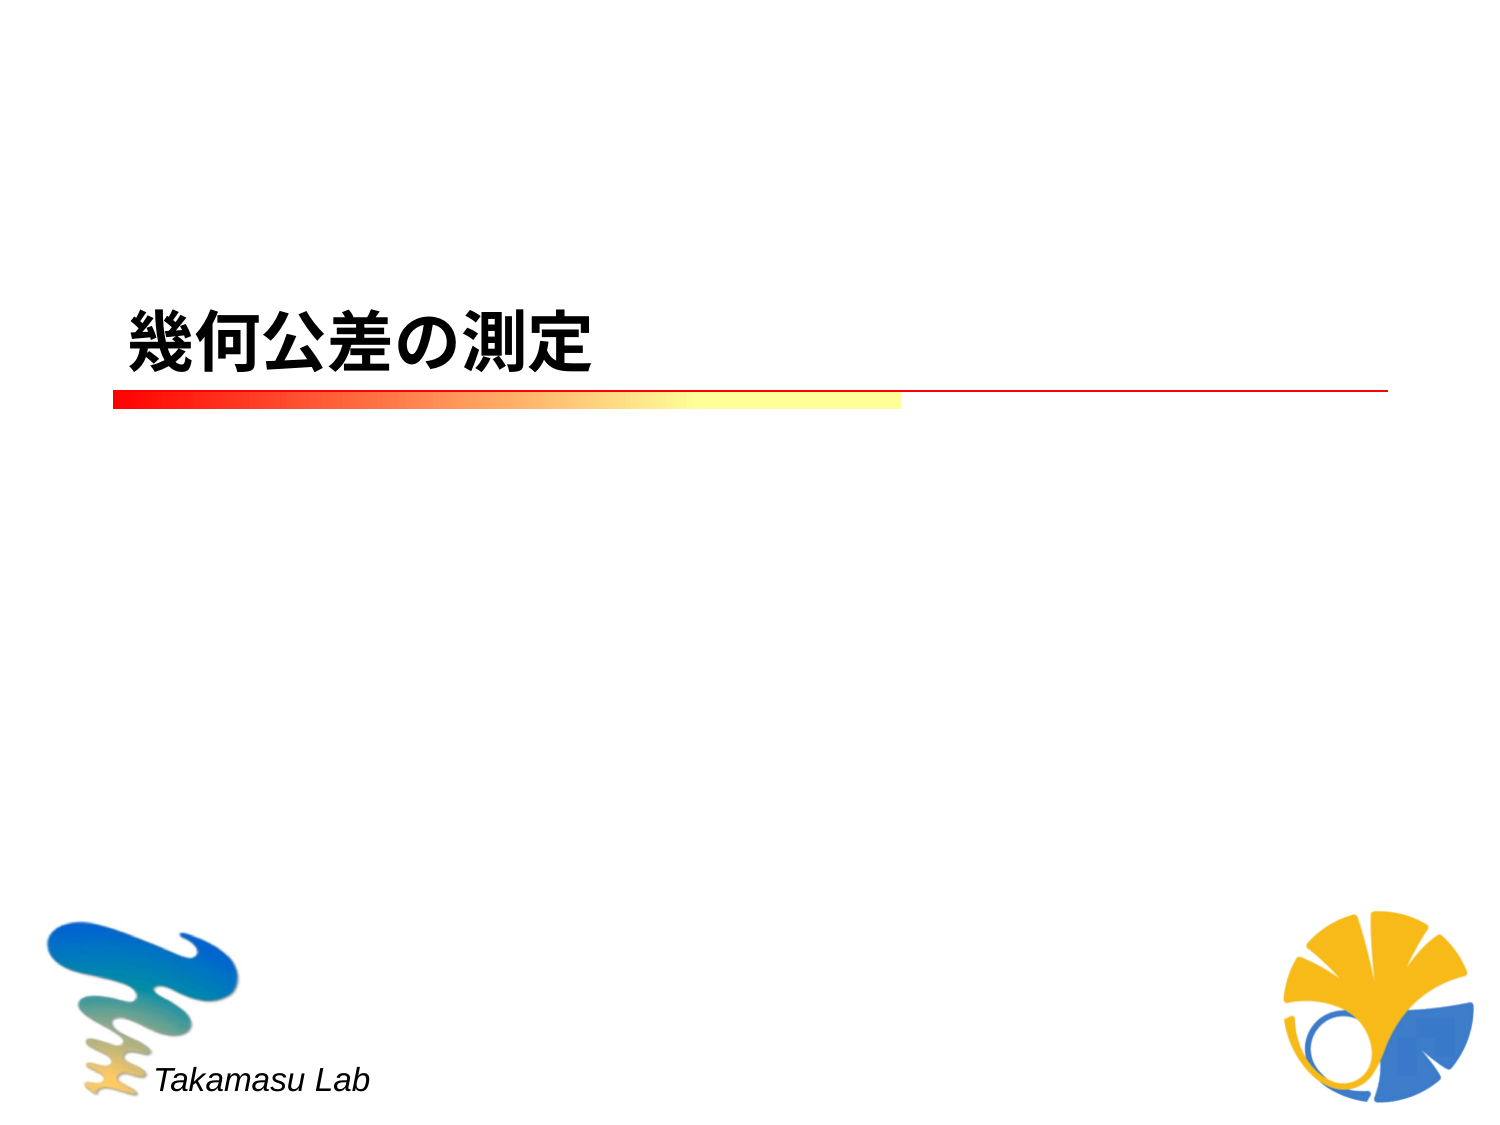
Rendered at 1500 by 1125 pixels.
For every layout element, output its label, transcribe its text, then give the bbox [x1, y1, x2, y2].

picture [13, 896, 259, 1125]
picture [1264, 903, 1493, 1117]
title 幾何公差の測定 [112, 162, 1388, 388]
